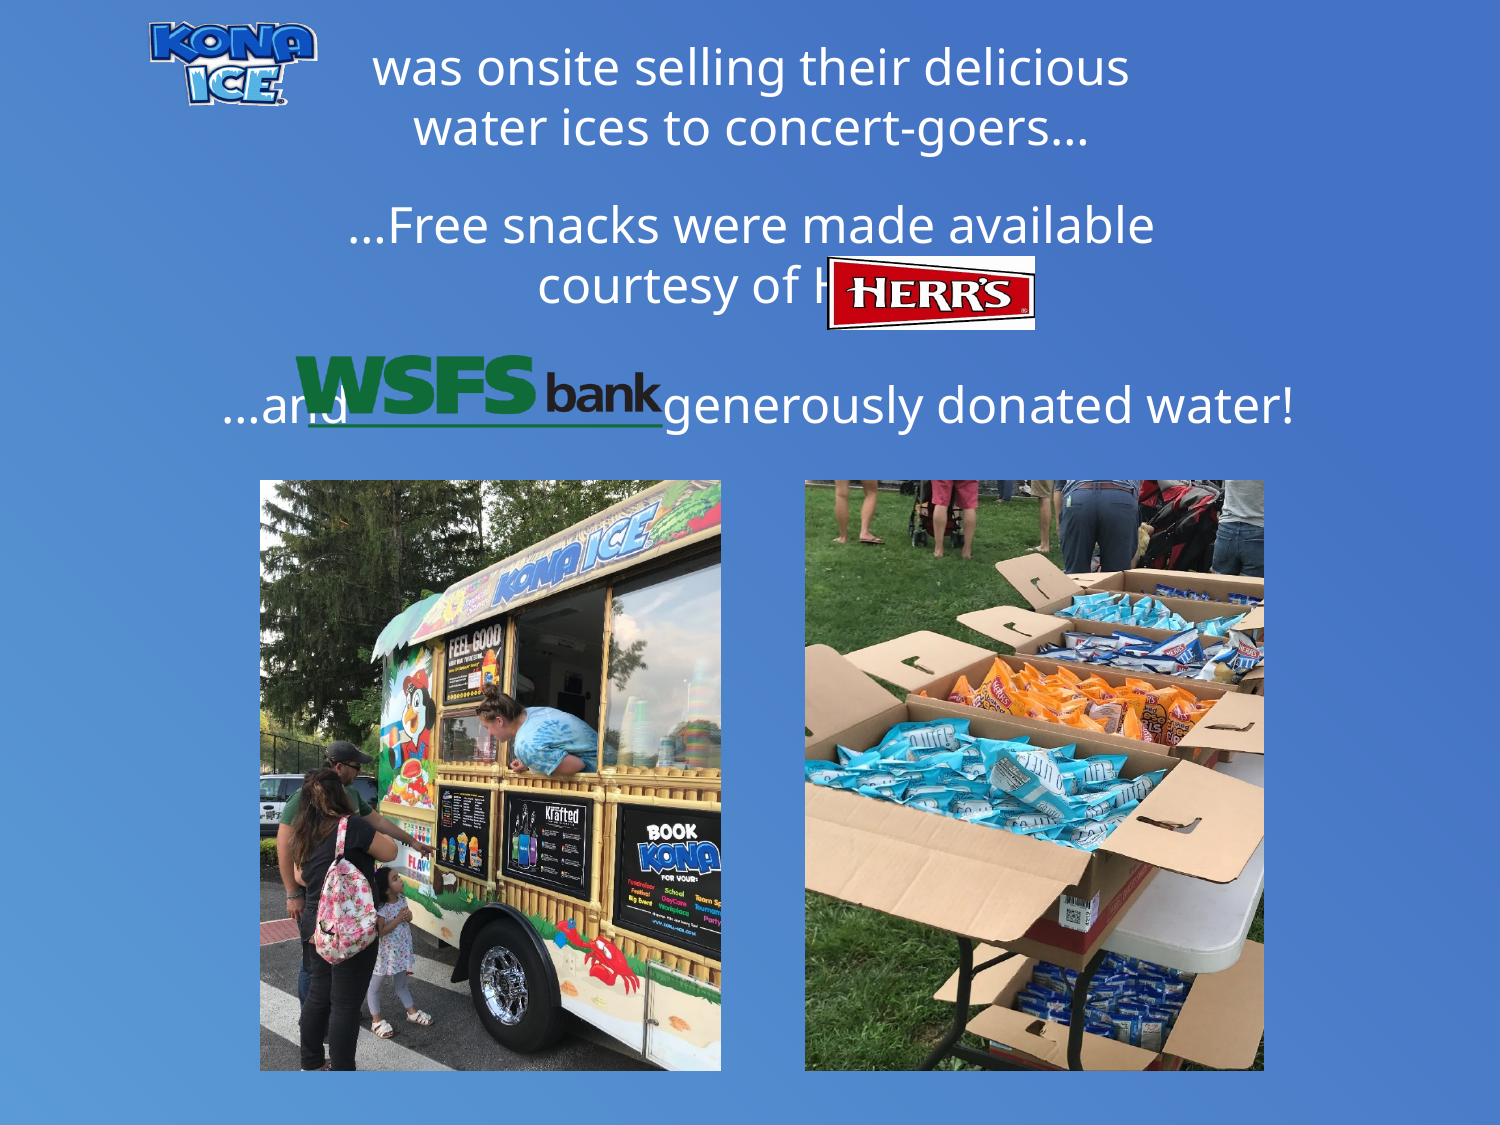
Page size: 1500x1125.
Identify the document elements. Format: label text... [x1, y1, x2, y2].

picture [295, 355, 663, 433]
picture [144, 19, 320, 108]
picture [827, 256, 1035, 330]
text_box was onsite selling their delicious water ices to concert-goers… …Free snacks were made available courtesy of Herr’s! …and generously donated water! [46, 0, 1471, 441]
picture [805, 480, 1264, 1071]
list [260, 480, 721, 1071]
